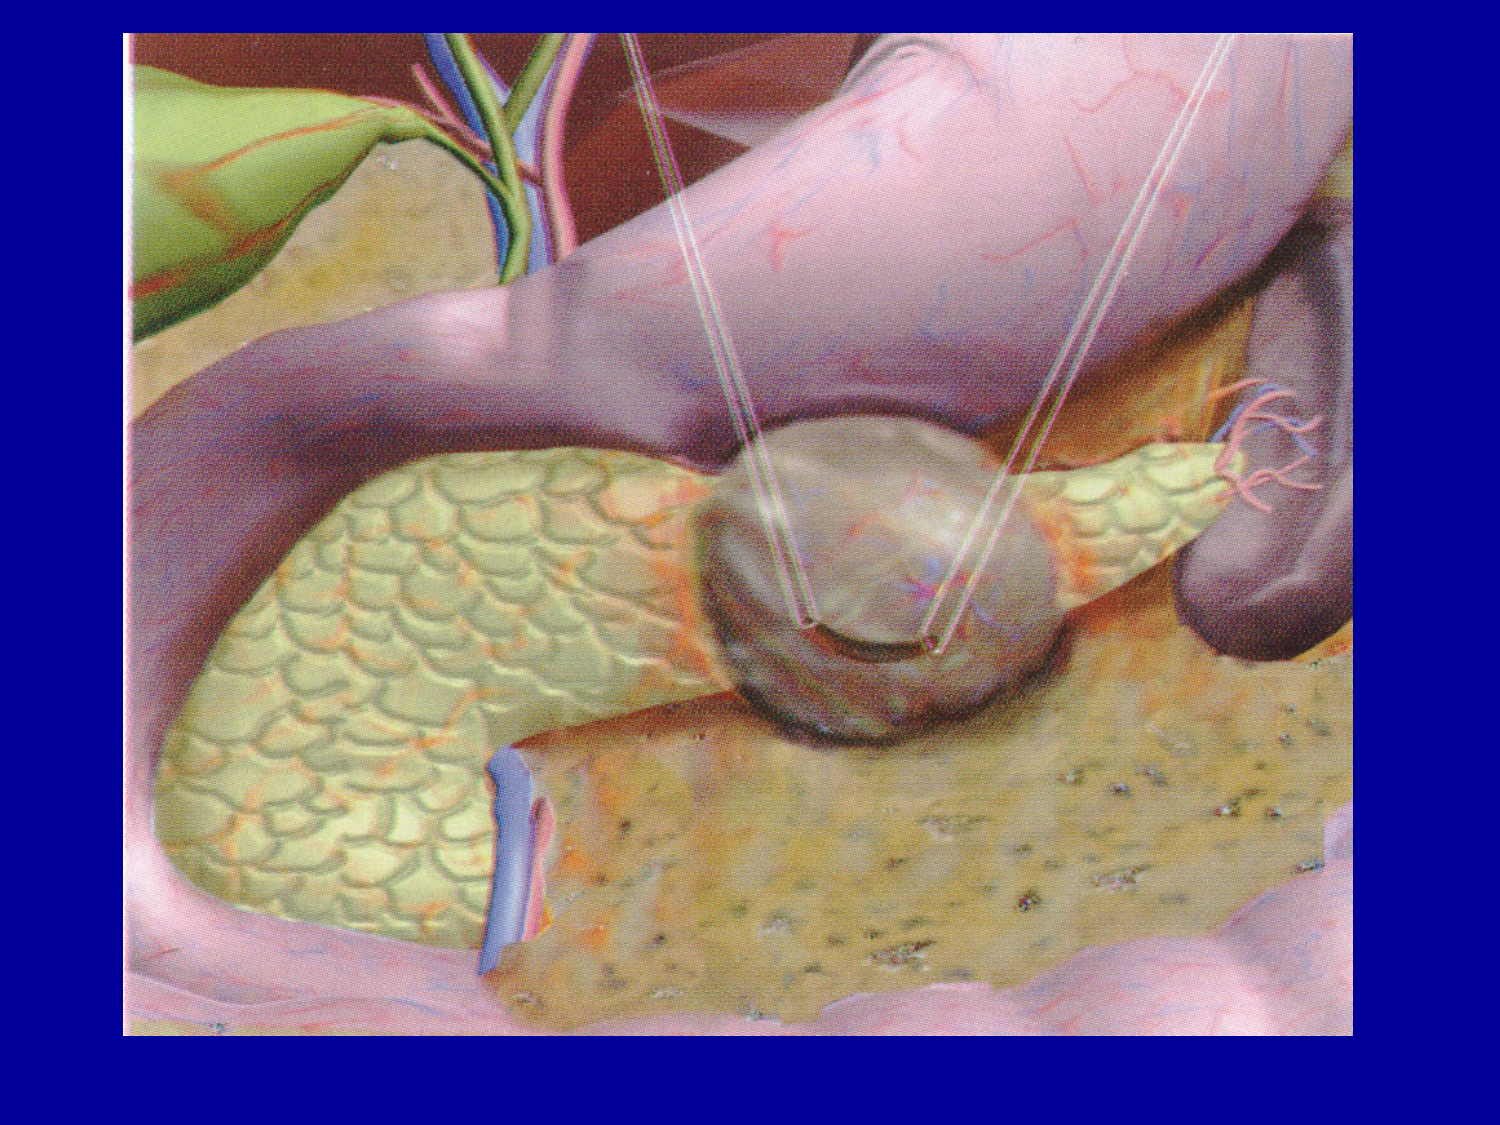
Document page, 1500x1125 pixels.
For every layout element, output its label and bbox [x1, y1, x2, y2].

list [123, 33, 1353, 1037]
